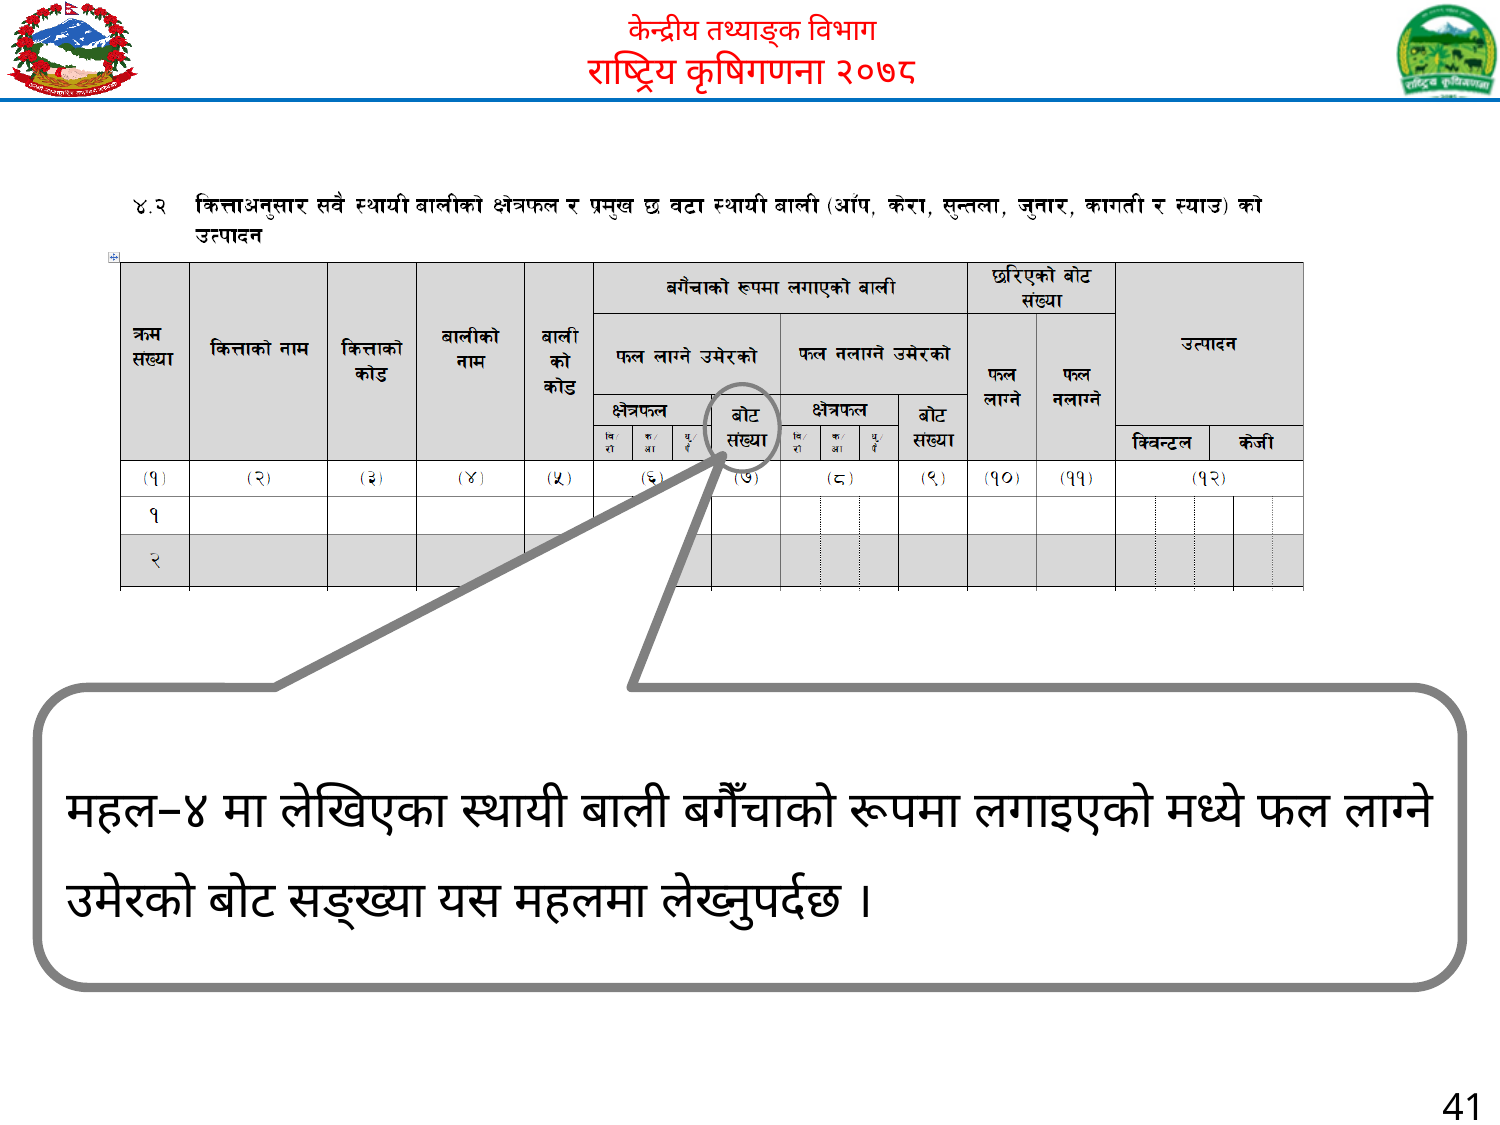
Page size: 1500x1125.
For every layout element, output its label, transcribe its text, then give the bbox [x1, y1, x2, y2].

text_box 41 [1384, 1049, 1500, 1113]
picture [103, 177, 1314, 591]
picture [7, 1, 138, 97]
picture [1395, 0, 1500, 98]
text_box महल–४ मा लेखिएका स्थायी बाली बगैँचाको रूपमा लगाइएको मध्ये फल लाग्ने उमेरको बोट सङ्ख्या यस महलमा लेख्नुपर्दछ । [35, 600, 1465, 990]
